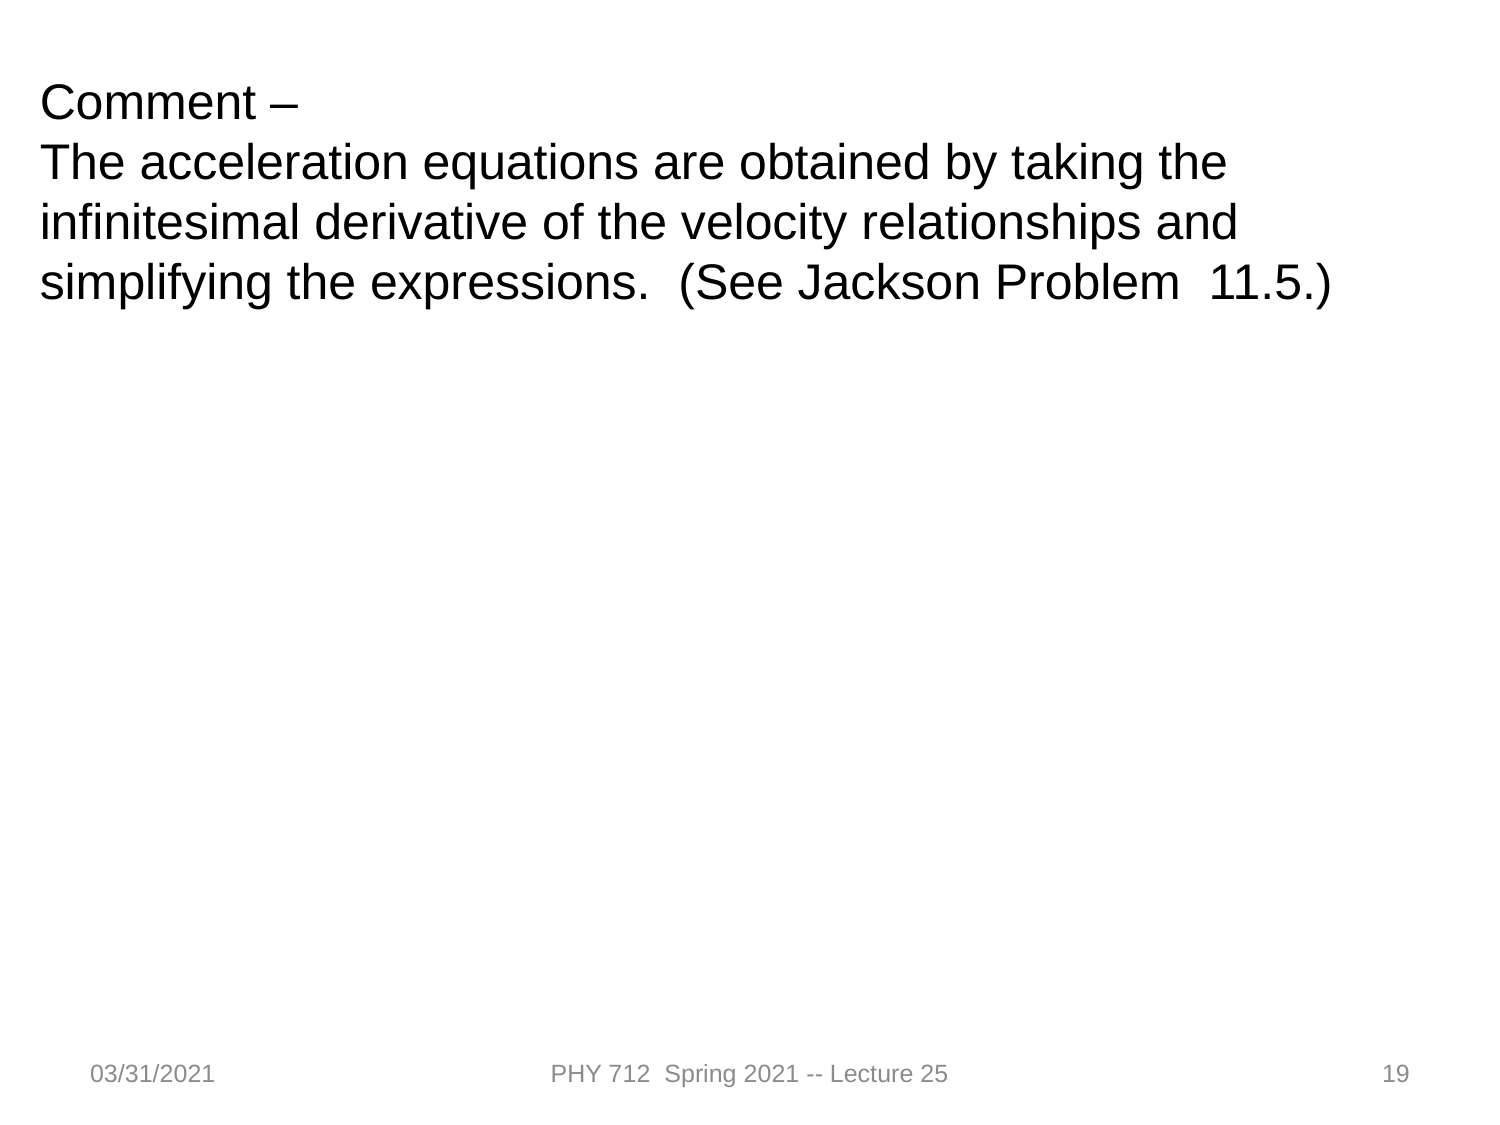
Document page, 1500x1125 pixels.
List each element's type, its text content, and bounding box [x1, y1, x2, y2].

slide_number 19 [1074, 1042, 1425, 1103]
footer PHY 712 Spring 2021 -- Lecture 25 [512, 1042, 988, 1103]
text_box Comment – The acceleration equations are obtained by taking the infinitesimal derivative of the velocity relationships and simplifying the expressions. (See Jackson Problem 11.5.) [24, 62, 1475, 318]
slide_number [75, 1042, 425, 1103]
